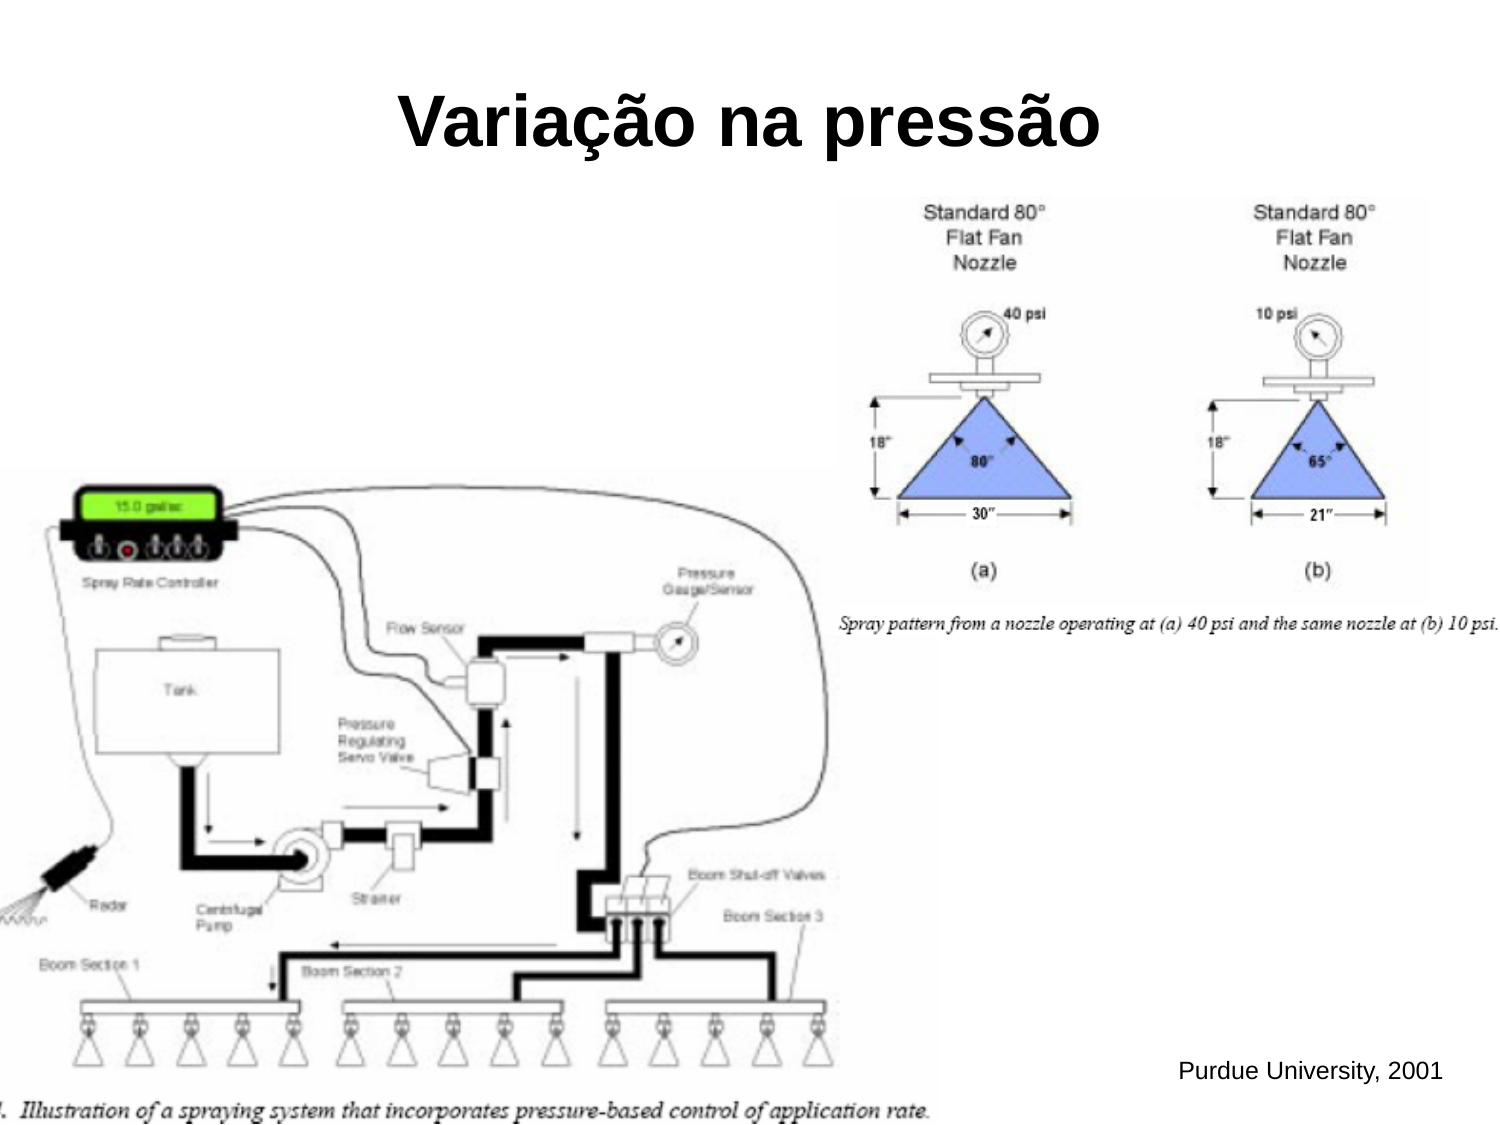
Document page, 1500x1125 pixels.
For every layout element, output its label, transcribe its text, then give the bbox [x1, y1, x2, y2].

text_box Purdue University, 2001 [1163, 1046, 1471, 1092]
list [0, 467, 940, 1125]
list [837, 196, 1500, 635]
text_box Variação na pressão [218, 66, 1282, 169]
